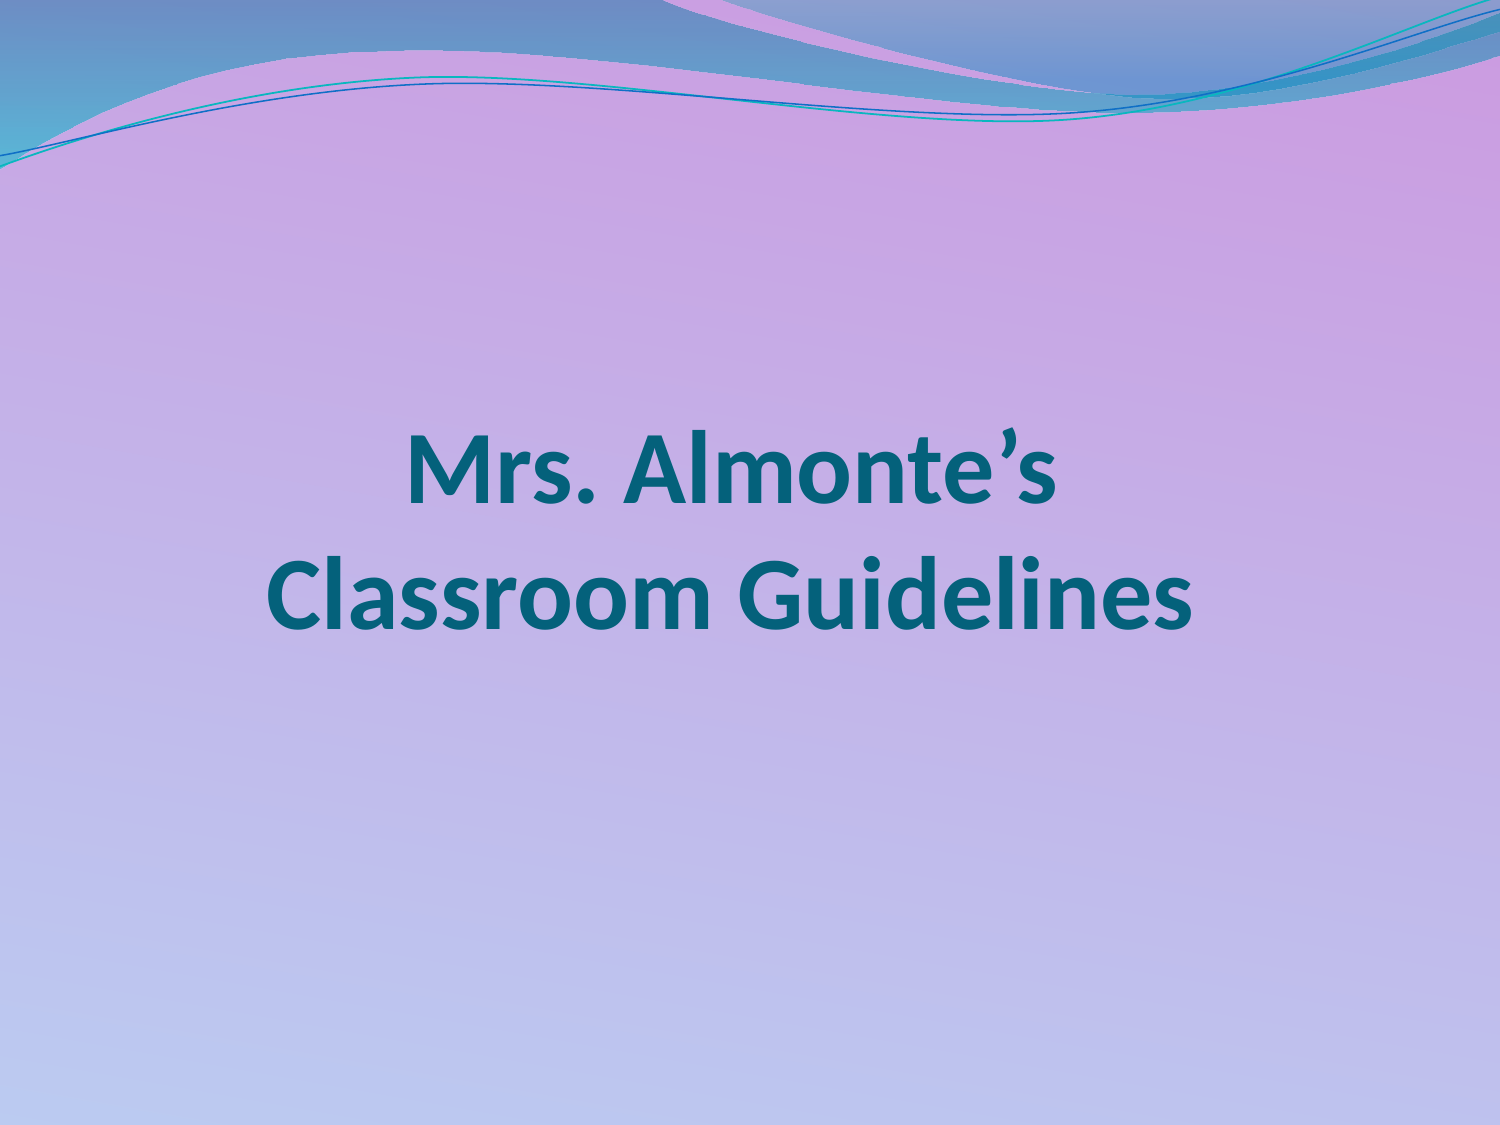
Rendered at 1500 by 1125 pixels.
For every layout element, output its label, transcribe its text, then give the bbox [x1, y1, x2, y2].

title Mrs. Almonte’s Classroom Guidelines [199, 312, 1263, 651]
